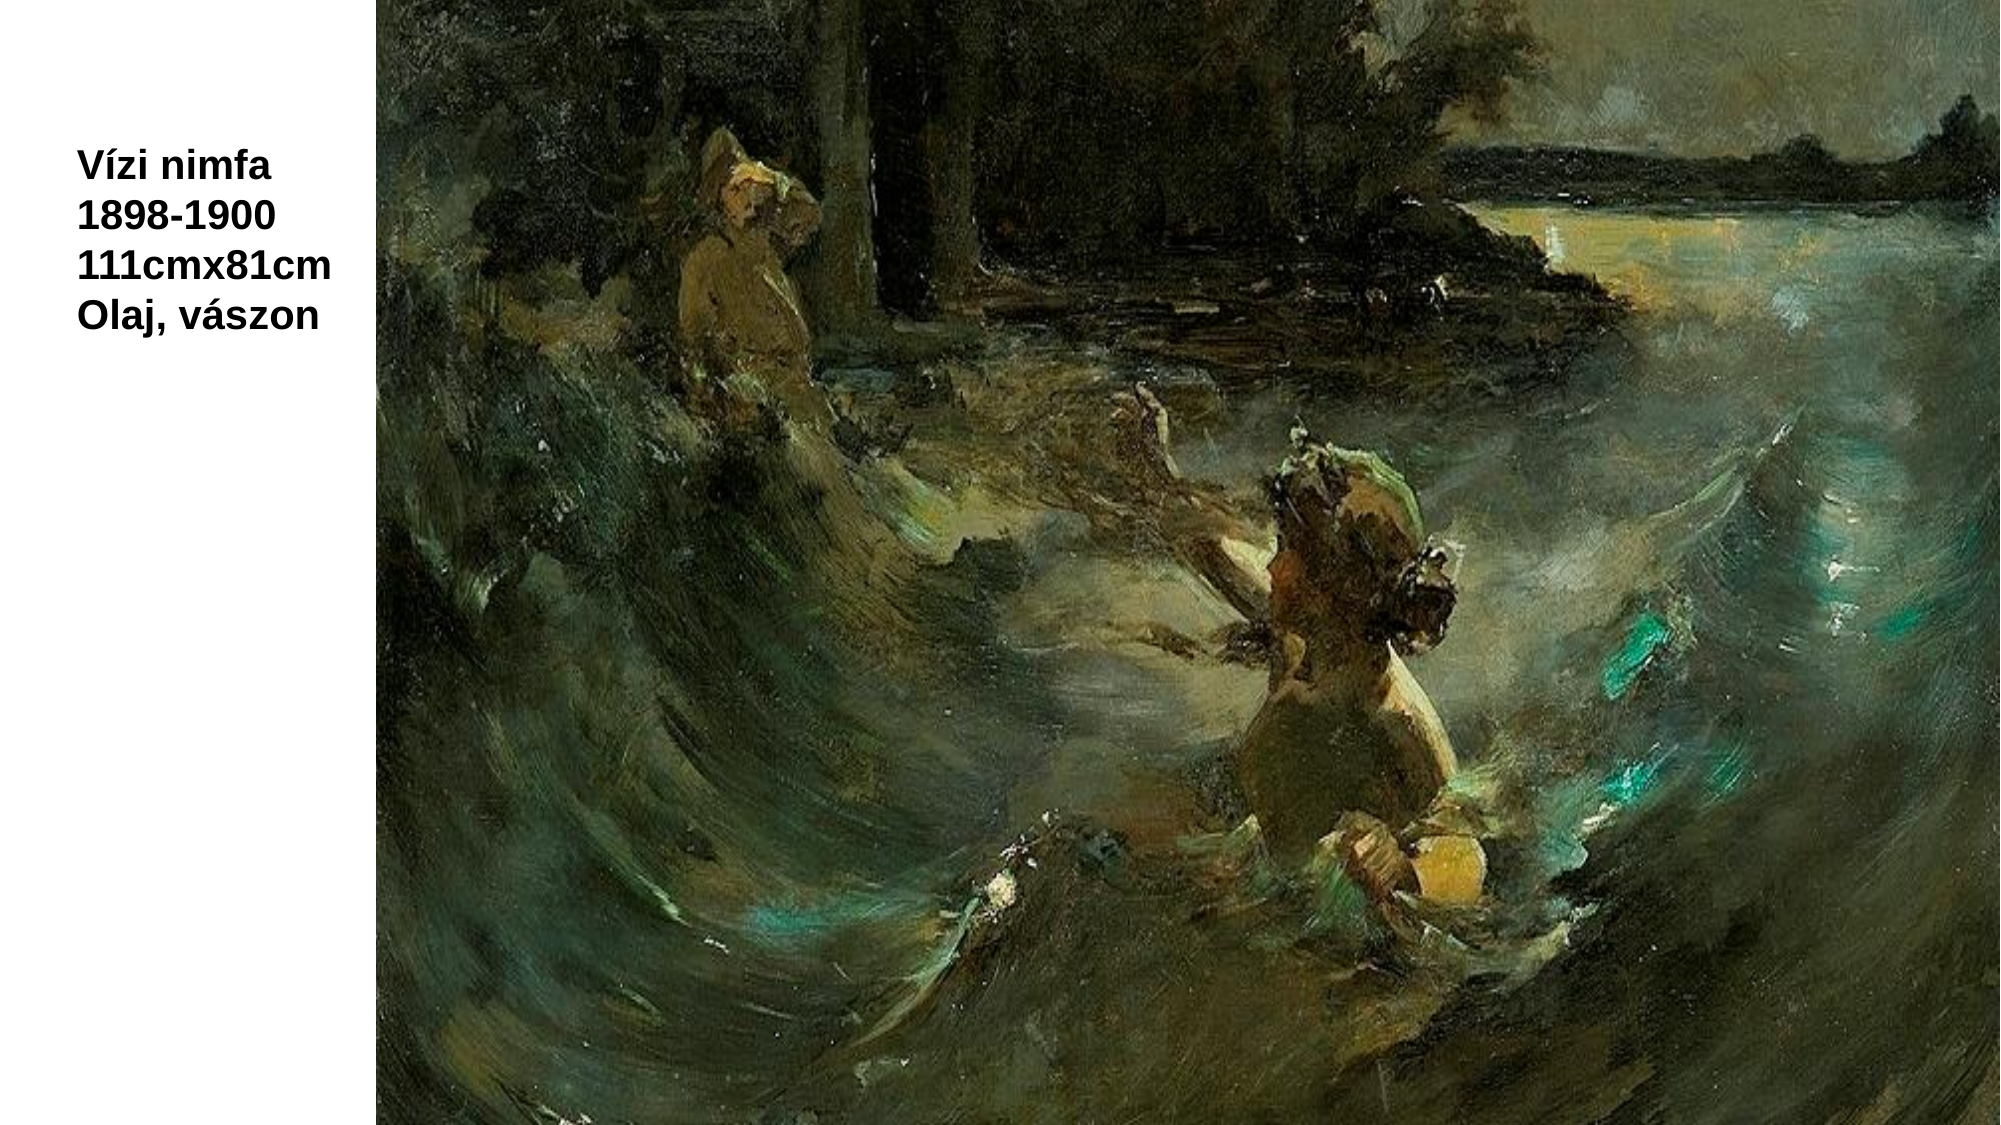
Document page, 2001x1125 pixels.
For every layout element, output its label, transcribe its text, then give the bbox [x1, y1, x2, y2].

text_box Vízi nimfa 1898-1900 111cmx81cm Olaj, vászon [62, 130, 348, 346]
text_box [0, 0, 376, 1125]
picture [376, 0, 2000, 1125]
